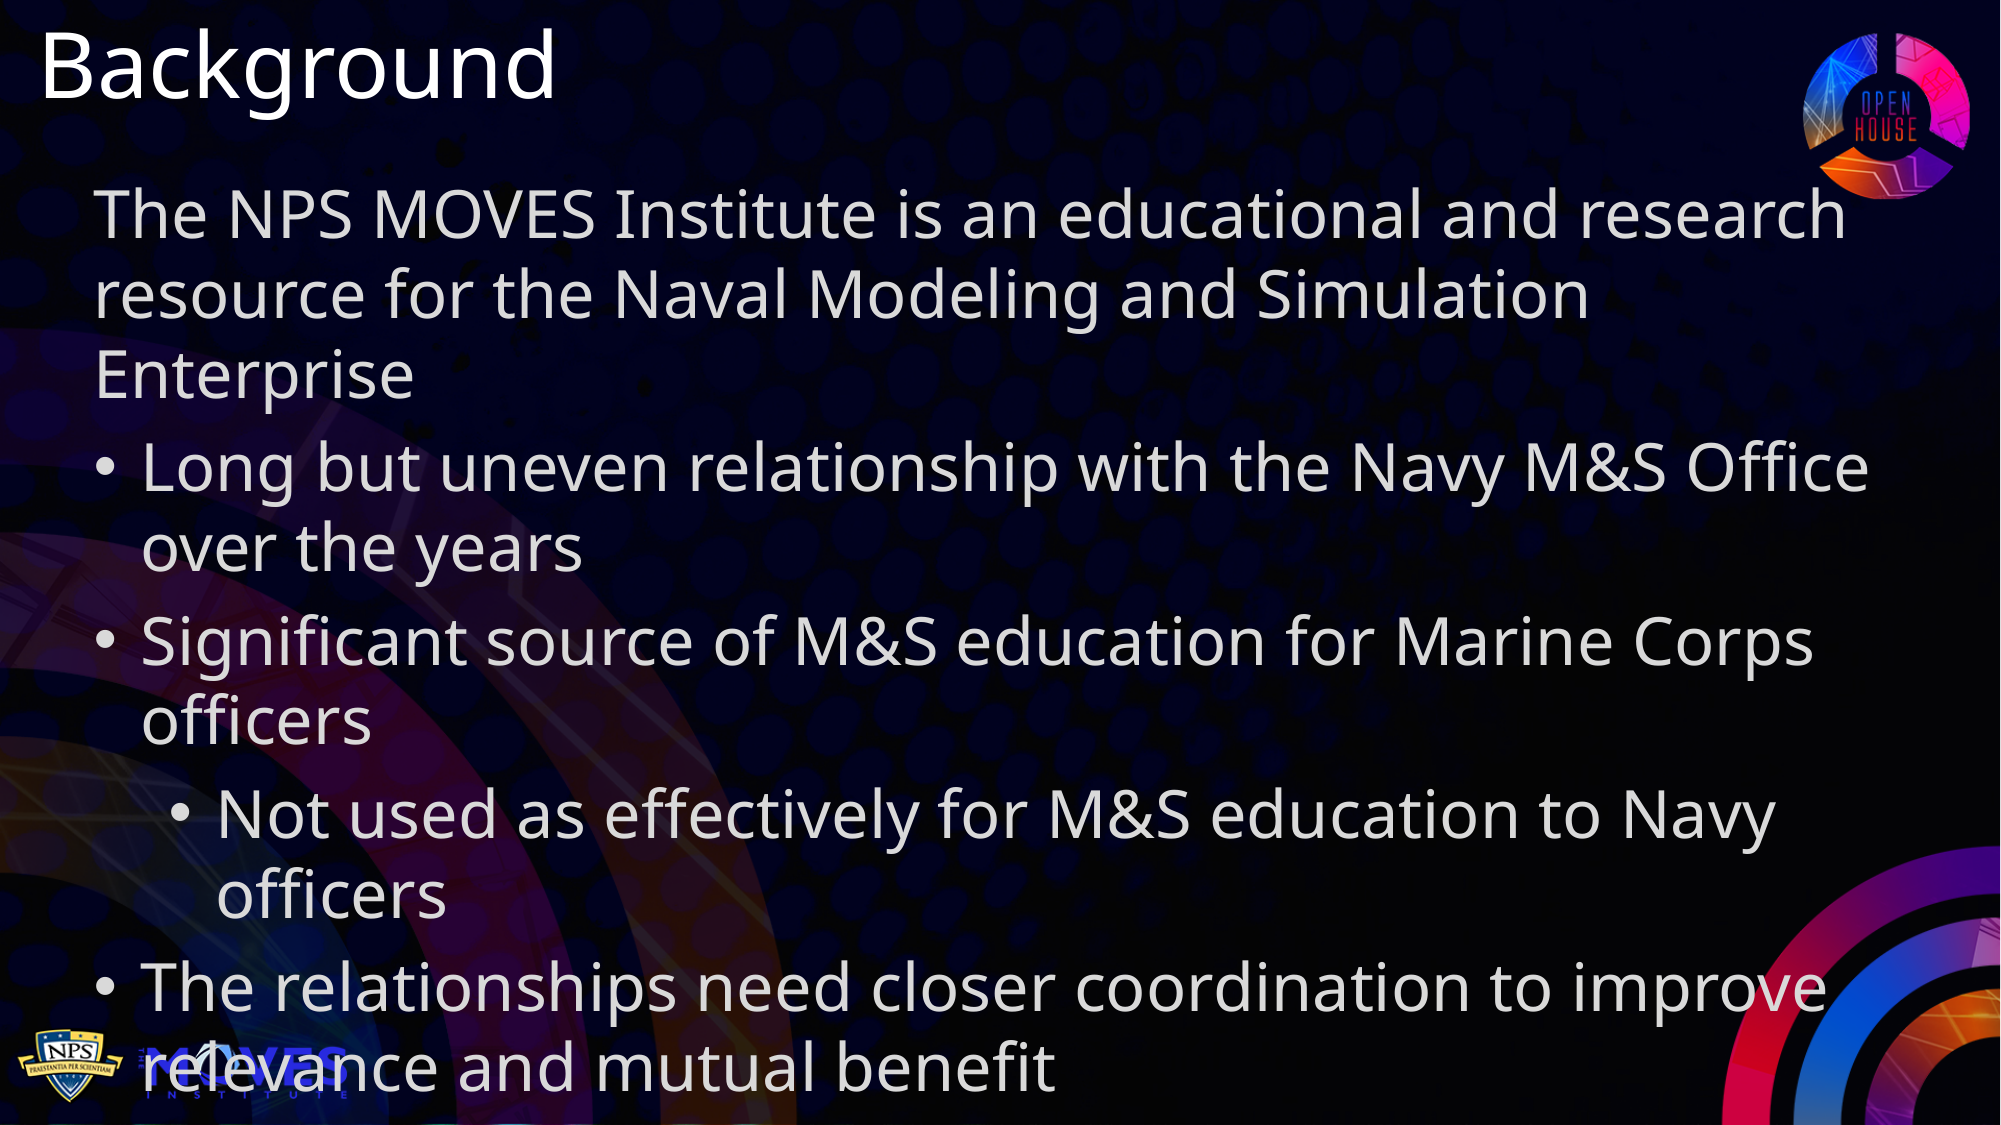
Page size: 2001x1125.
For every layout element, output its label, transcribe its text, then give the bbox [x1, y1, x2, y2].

picture [0, 0, 2001, 1125]
text_box The NPS MOVES Institute is an educational and research resource for the Naval Modeling and Simulation Enterprise Long but uneven relationship with the Navy M&S Office over the years Significant source of M&S education for Marine Corps officers Not used as effectively for M&S education to Navy officers The relationships need closer coordination to improve relevance and mutual benefit [78, 164, 1922, 1113]
text_box Background [22, 0, 1977, 125]
